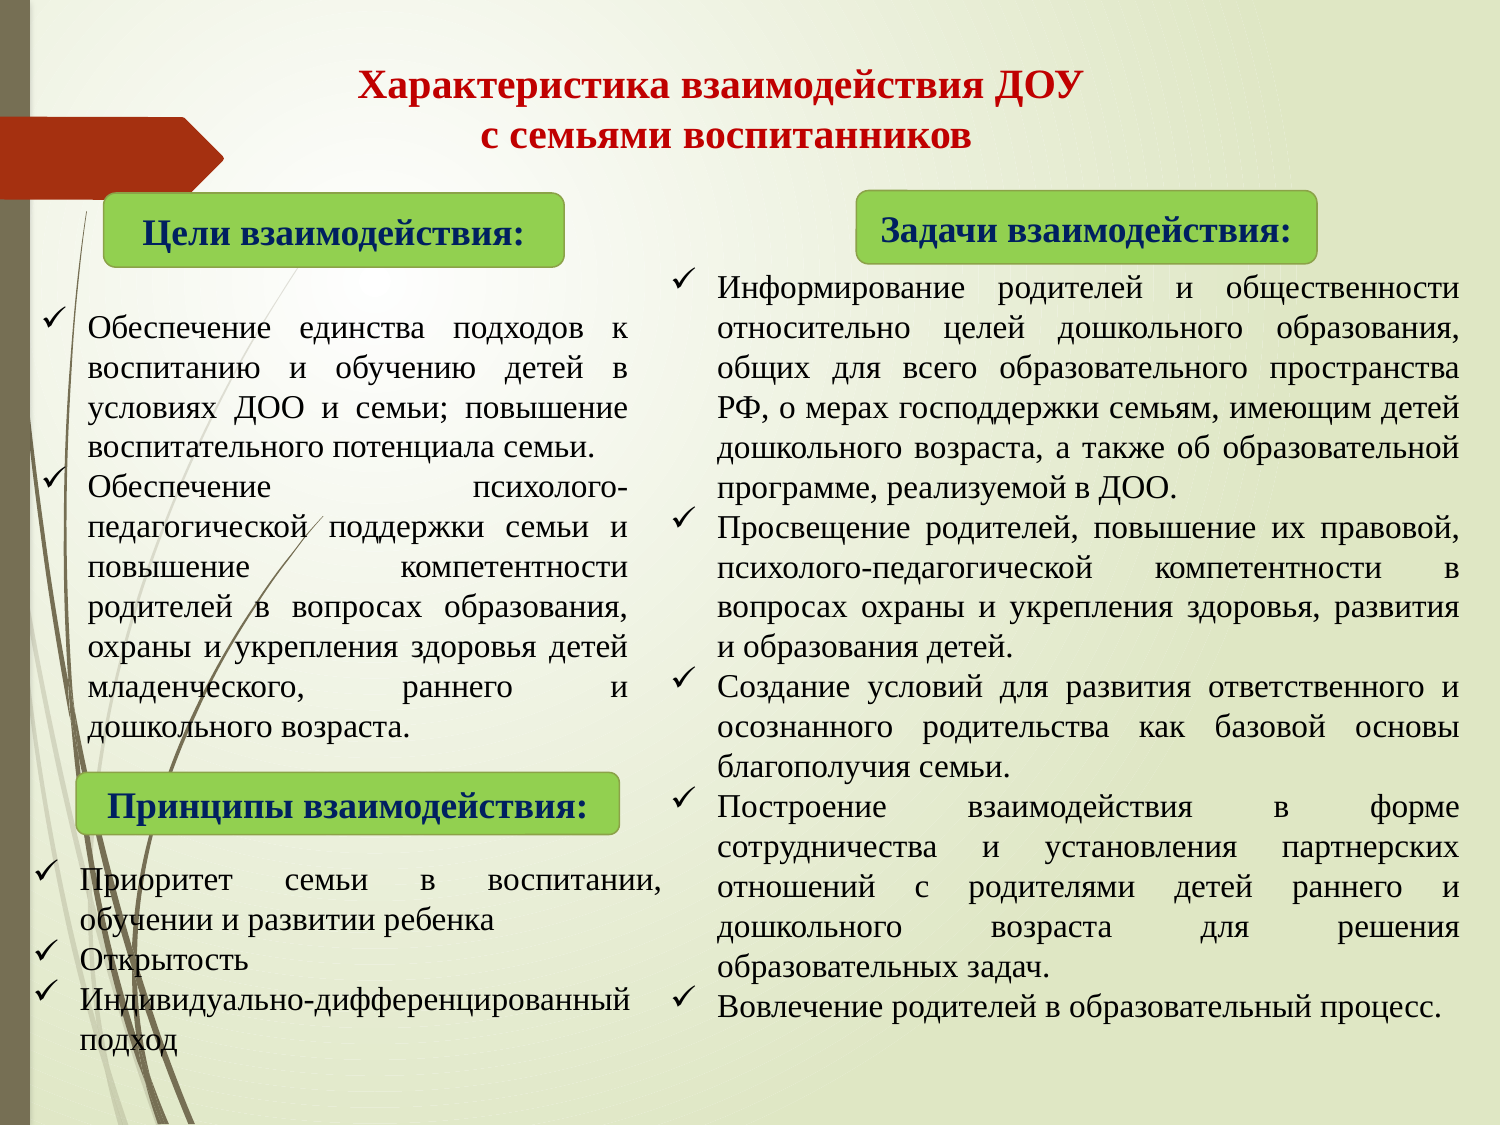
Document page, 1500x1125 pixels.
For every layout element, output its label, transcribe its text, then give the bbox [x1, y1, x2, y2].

text_box Информирование родителей и общественности относительно целей дошкольного образования, общих для всего образовательного пространства РФ, о мерах господдержки семьям, имеющим детей дошкольного возраста, а также об образовательной программе, реализуемой в ДОО. Просвещение родителей, повышение их правовой, психолого-педагогической компетентности в вопросах охраны и укрепления здоровья, развития и образования детей. Создание условий для развития ответственного и осознанного родительства как базовой основы благополучия семьи. Построение взаимодействия в форме сотрудничества и установления партнерских отношений с родителями детей раннего и дошкольного возраста для решения образовательных задач. Вовлечение родителей в образовательный процесс. [655, 257, 1476, 1032]
text_box Характеристика взаимодействия ДОУ с семьями воспитанников [135, 49, 1317, 164]
text_box Цели взаимодействия: [102, 192, 565, 268]
text_box Приоритет семьи в воспитании, обучении и развитии ребенка Открытость Индивидуально-дифференцированный подход [18, 849, 678, 1065]
text_box Принципы взаимодействия: [75, 771, 621, 836]
text_box Задачи взаимодействия: [855, 189, 1318, 257]
text_box Обеспечение единства подходов к воспитанию и обучению детей в условиях ДОО и семьи; повышение воспитательного потенциала семьи. Обеспечение психолого-педагогической поддержки семьи и повышение компетентности родителей в вопросах образования, охраны и укрепления здоровья детей младенческого, раннего и дошкольного возраста. [25, 297, 644, 752]
